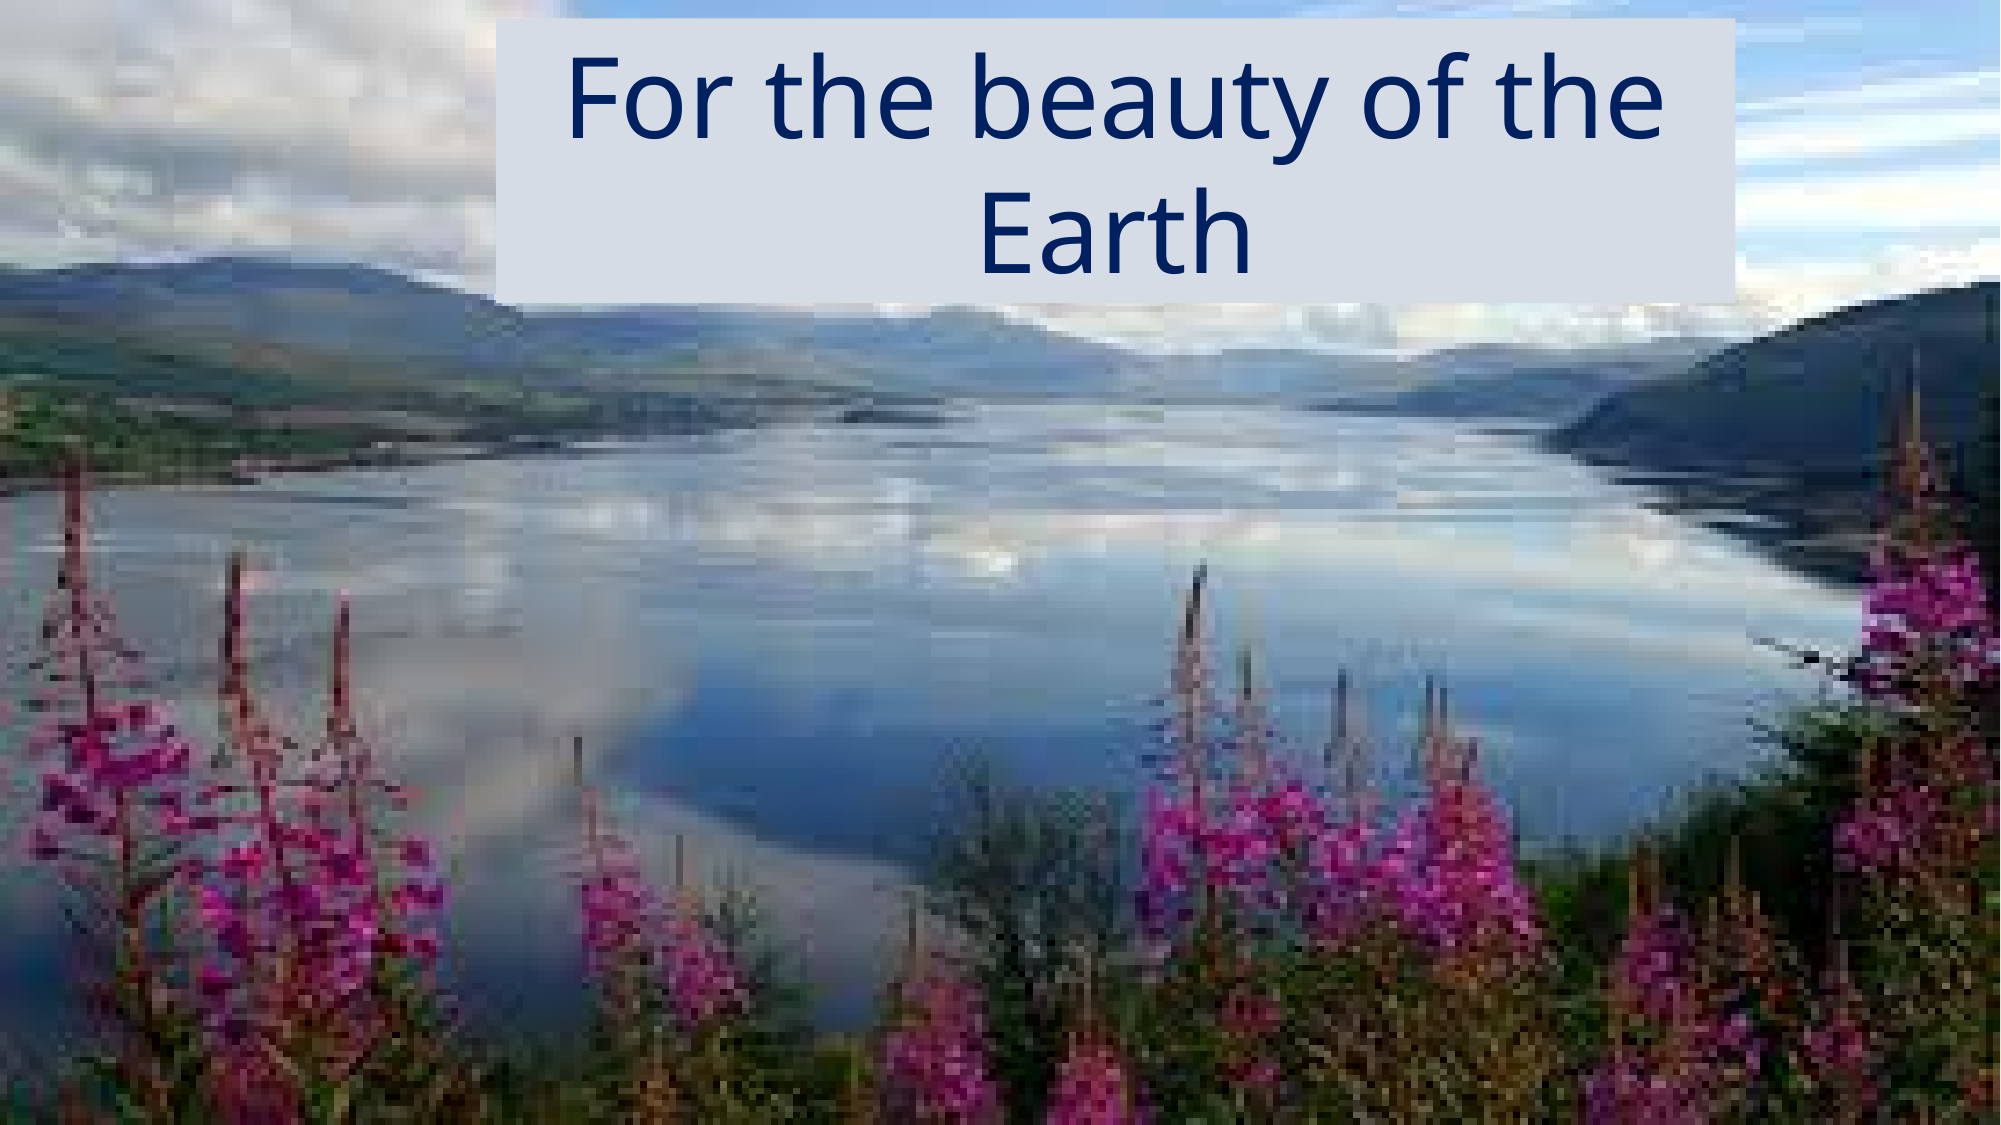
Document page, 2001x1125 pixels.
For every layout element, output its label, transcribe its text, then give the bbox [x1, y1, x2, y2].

text_box For the beauty of the Earth [496, 18, 1736, 304]
picture [0, 0, 2001, 1125]
